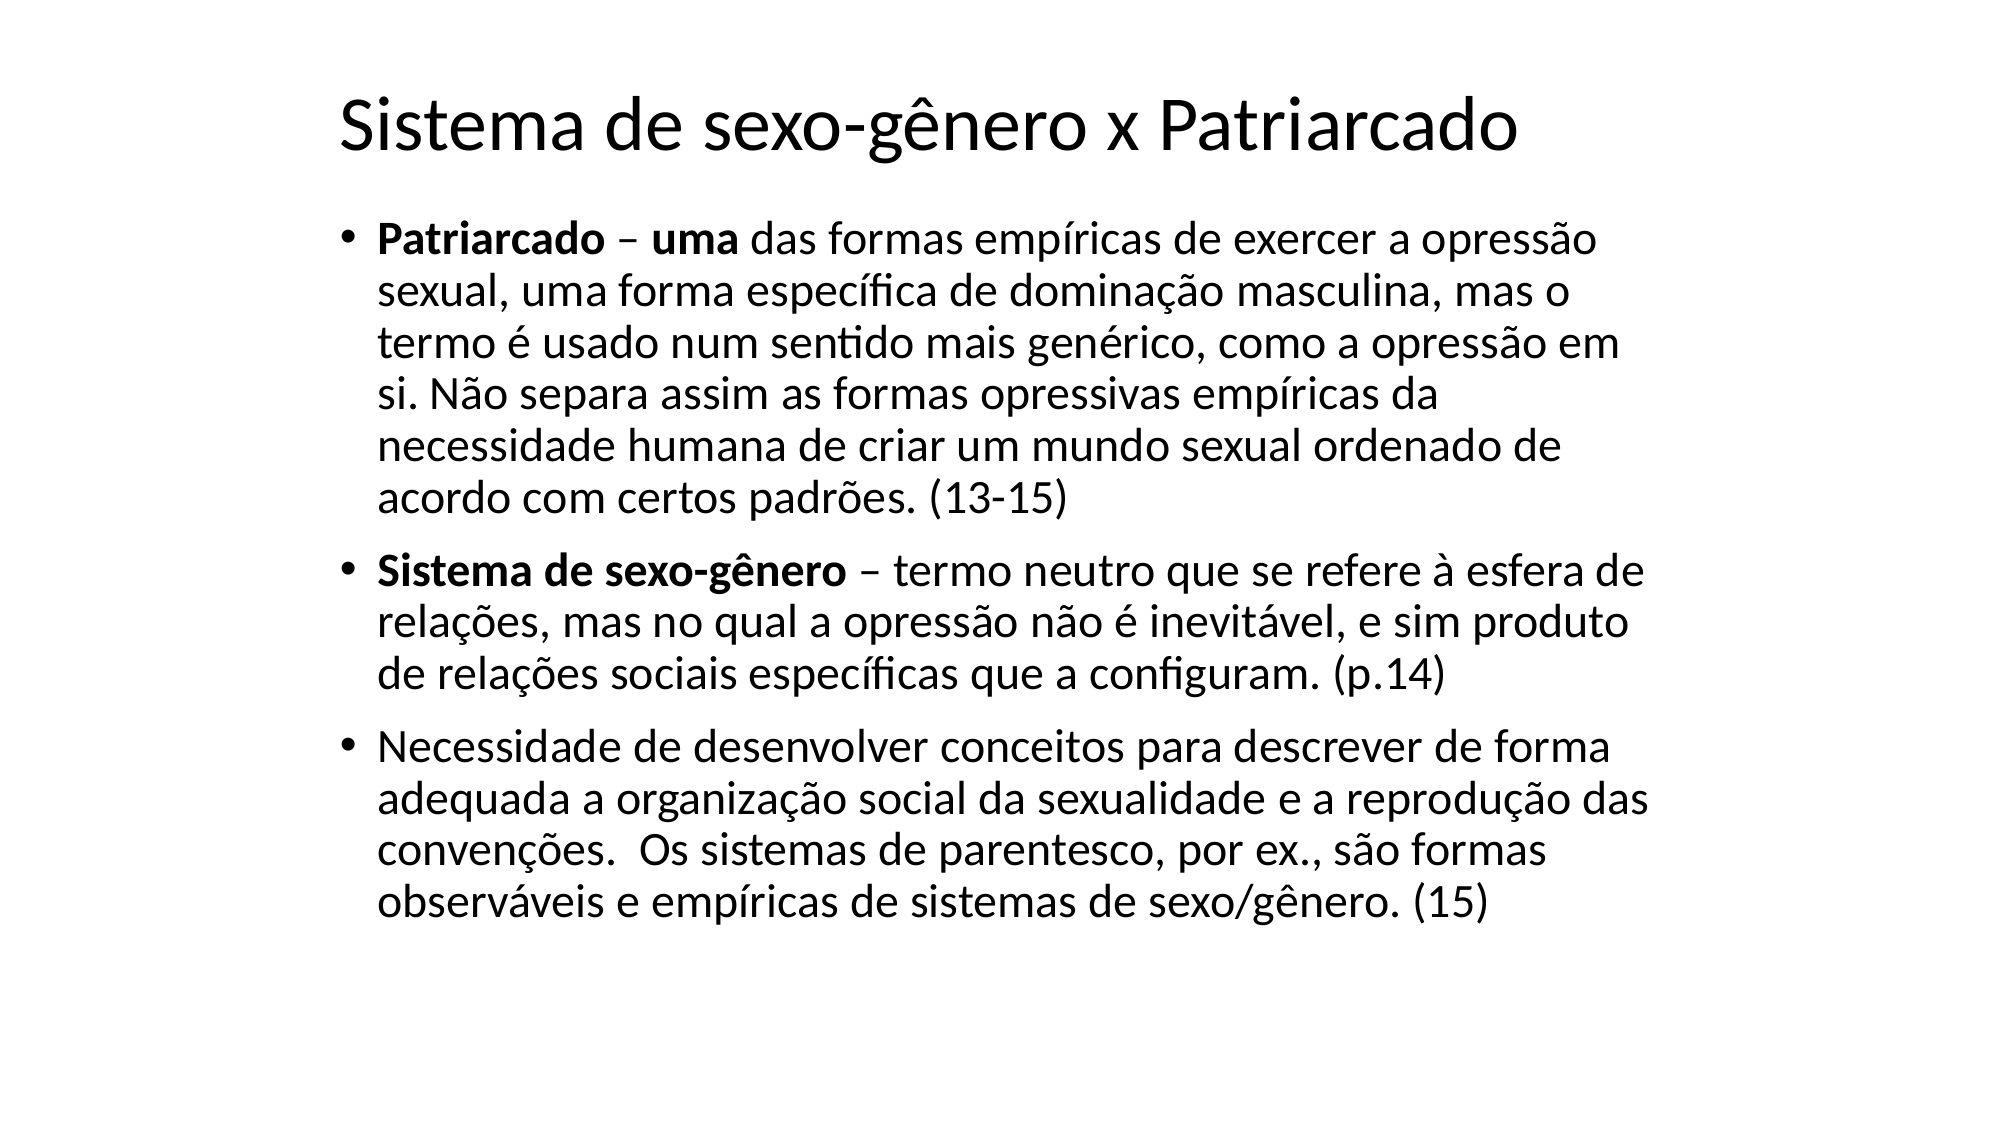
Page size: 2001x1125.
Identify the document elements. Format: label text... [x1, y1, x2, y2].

list Patriarcado – uma das formas empíricas de exercer a opressão sexual, uma forma específica de dominação masculina, mas o termo é usado num sentido mais genérico, como a opressão em si. Não separa assim as formas opressivas empíricas da necessidade humana de criar um mundo sexual ordenado de acordo com certos padrões. (13-15) Sistema de sexo-gênero – termo neutro que se refere à esfera de relações, mas no qual a opressão não é inevitável, e sim produto de relações sociais específicas que a configuram. (p.14) Necessidade de desenvolver conceitos para descrever de forma adequada a organização social da sexualidade e a reprodução das convenções. Os sistemas de parentesco, por ex., são formas observáveis e empíricas de sistemas de sexo/gênero. (15) [324, 205, 1675, 1005]
title Sistema de sexo-gênero x Patriarcado [324, 45, 1675, 205]
